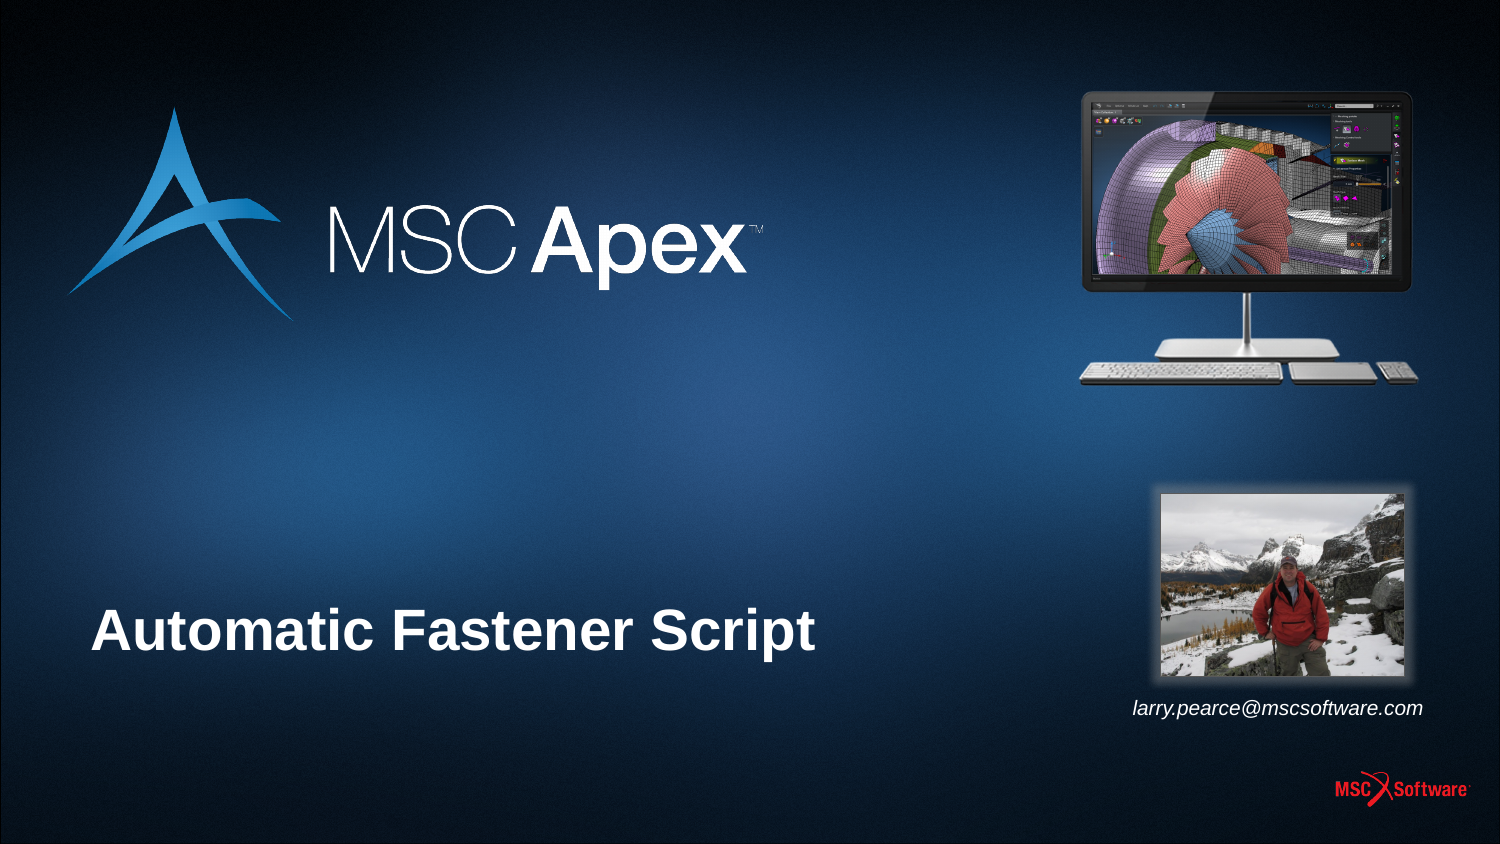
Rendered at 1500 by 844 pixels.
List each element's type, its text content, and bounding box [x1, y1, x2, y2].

text_box larry.pearce@mscsoftware.com [1117, 687, 1448, 734]
picture [0, 0, 1500, 844]
title Automatic Fastener Script [75, 514, 1094, 693]
